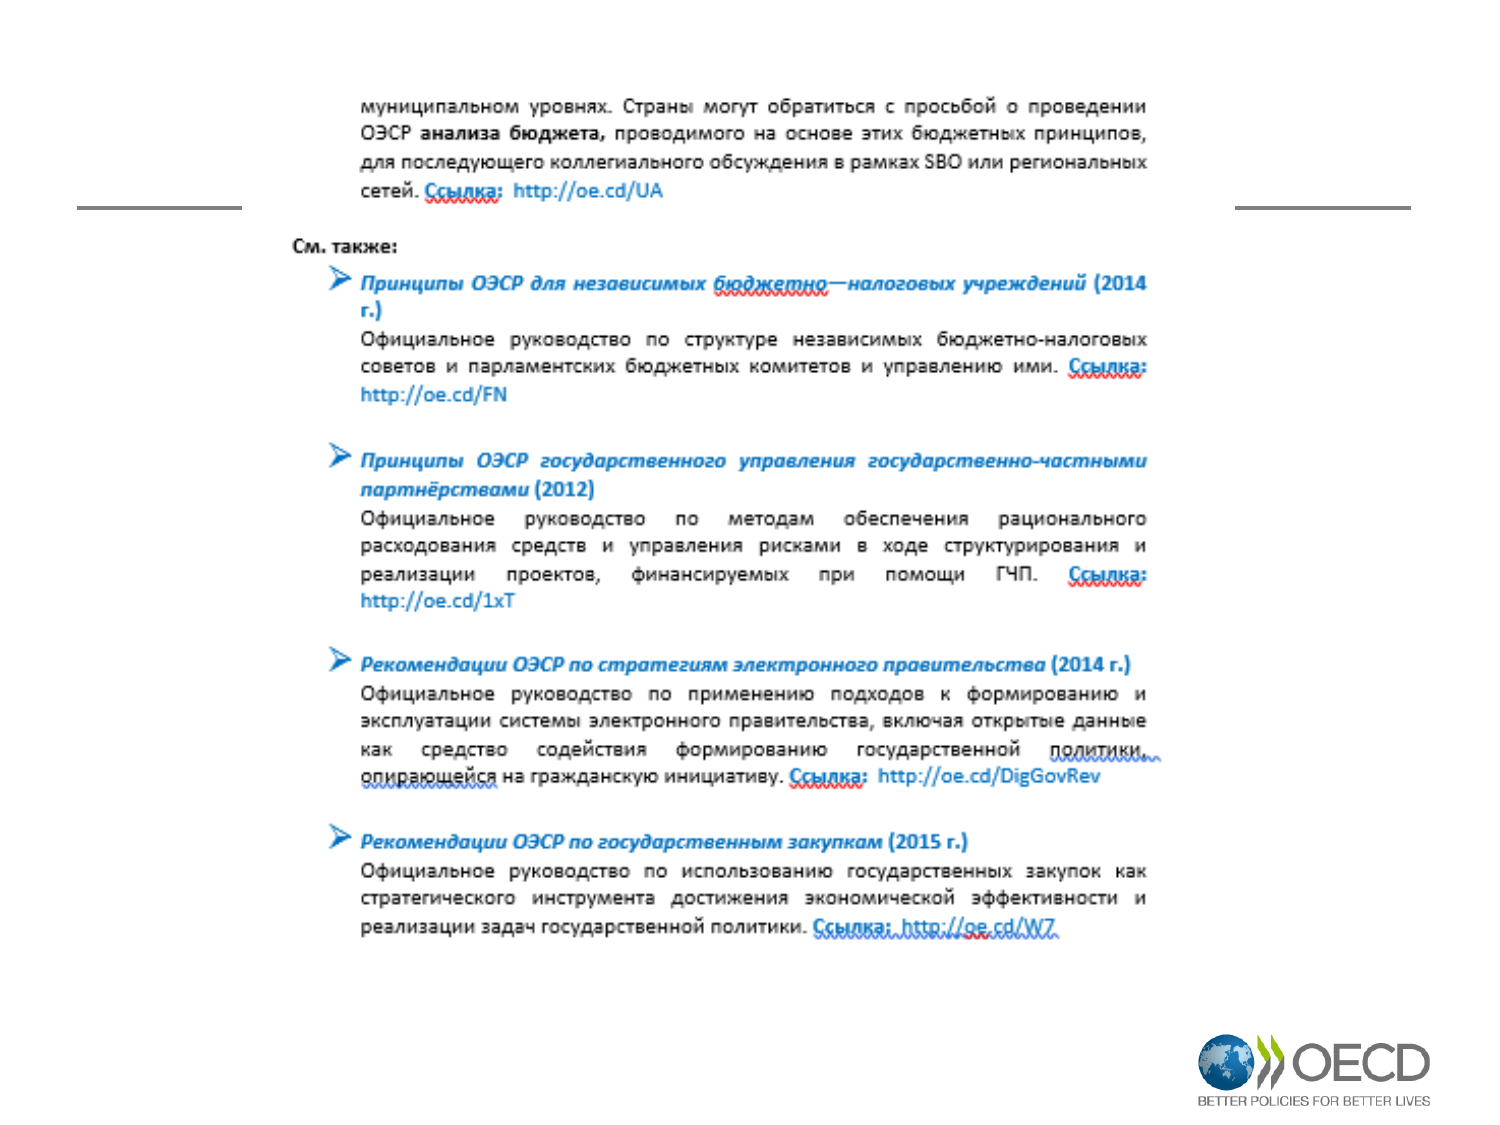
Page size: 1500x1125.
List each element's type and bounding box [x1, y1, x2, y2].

list [241, 66, 1235, 981]
picture [1198, 1034, 1430, 1106]
